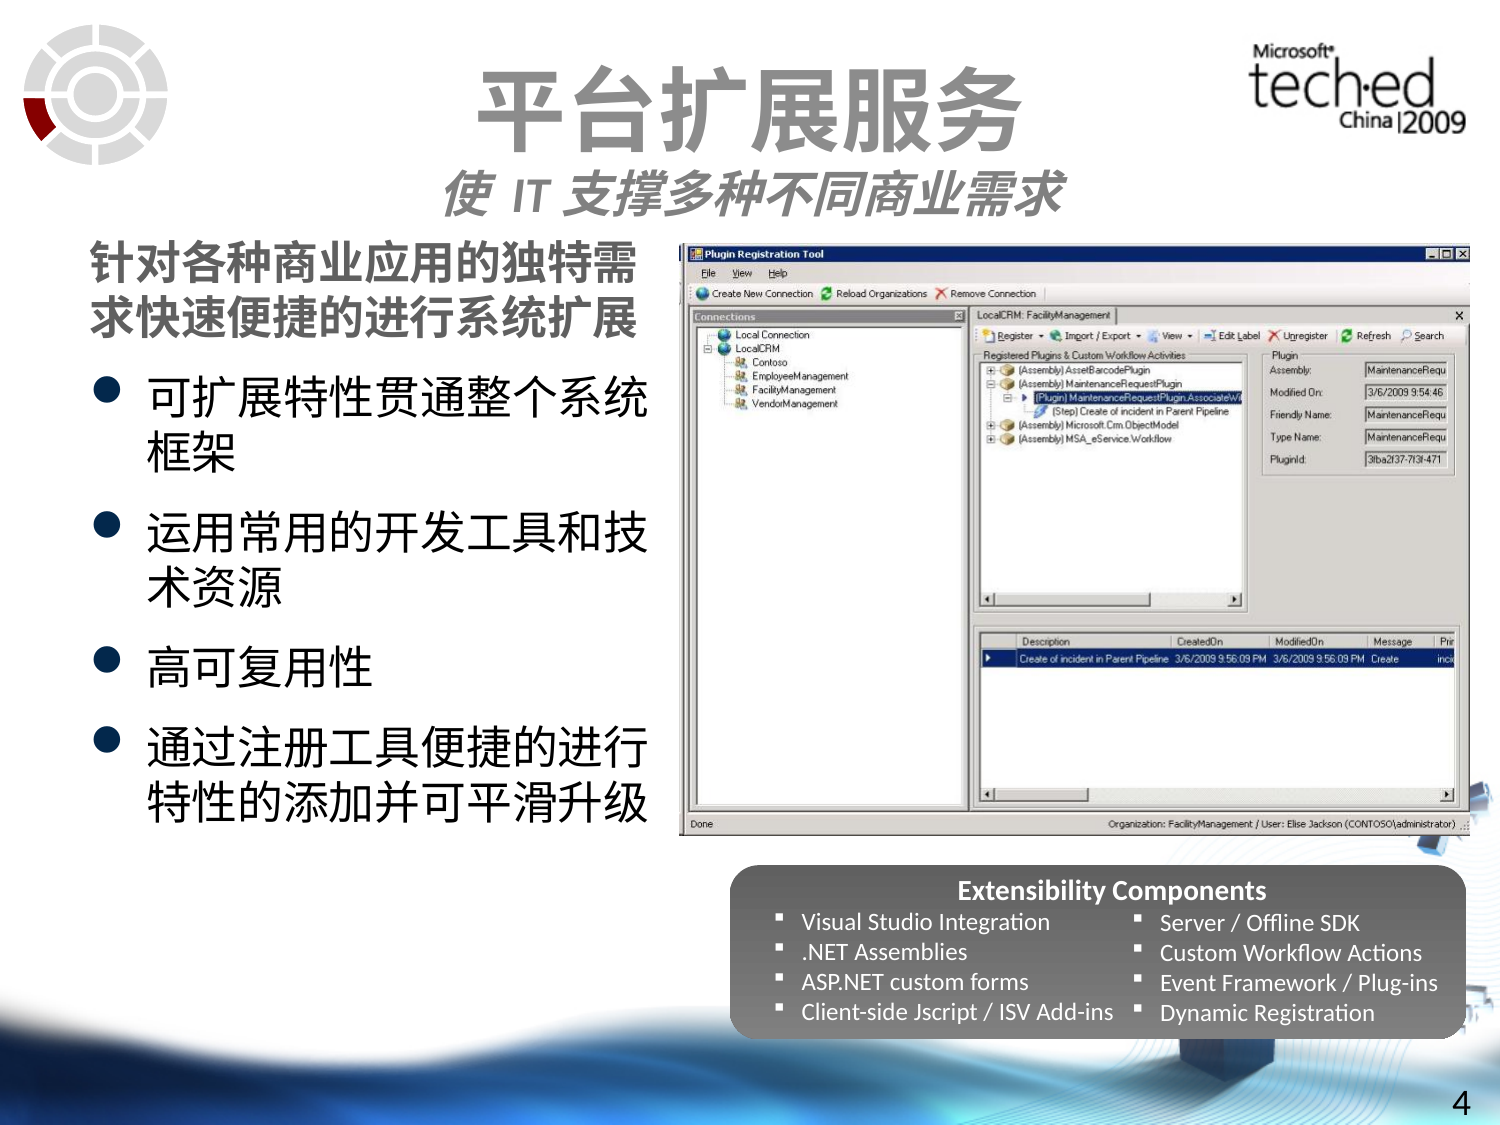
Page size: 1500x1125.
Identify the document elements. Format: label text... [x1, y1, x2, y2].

title 平台扩展服务 使 IT支撑多种不同商业需求 [75, 45, 1425, 233]
picture [0, 0, 1500, 1125]
text_box [726, 861, 1447, 1043]
text_box Extensibility Components Visual Studio Integration .NET Assemblies ASP.NET custom forms Client-side Jscript / ISV Add-ins [756, 863, 1469, 1034]
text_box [19, 20, 172, 171]
text_box Server / Offline SDK Custom Workflow Actions Event Framework / Plug-ins Dynamic Registration [1114, 892, 1465, 1041]
slide_number 44 [1437, 1070, 1500, 1125]
list 针对各种商业应用的独特需求快速便捷的进行系统扩展 可扩展特性贯通整个系统框架 运用常用的开发工具和技术资源 高可复用性 通过注册工具便捷的进行特性的添加并可平滑升级 [75, 226, 674, 1005]
